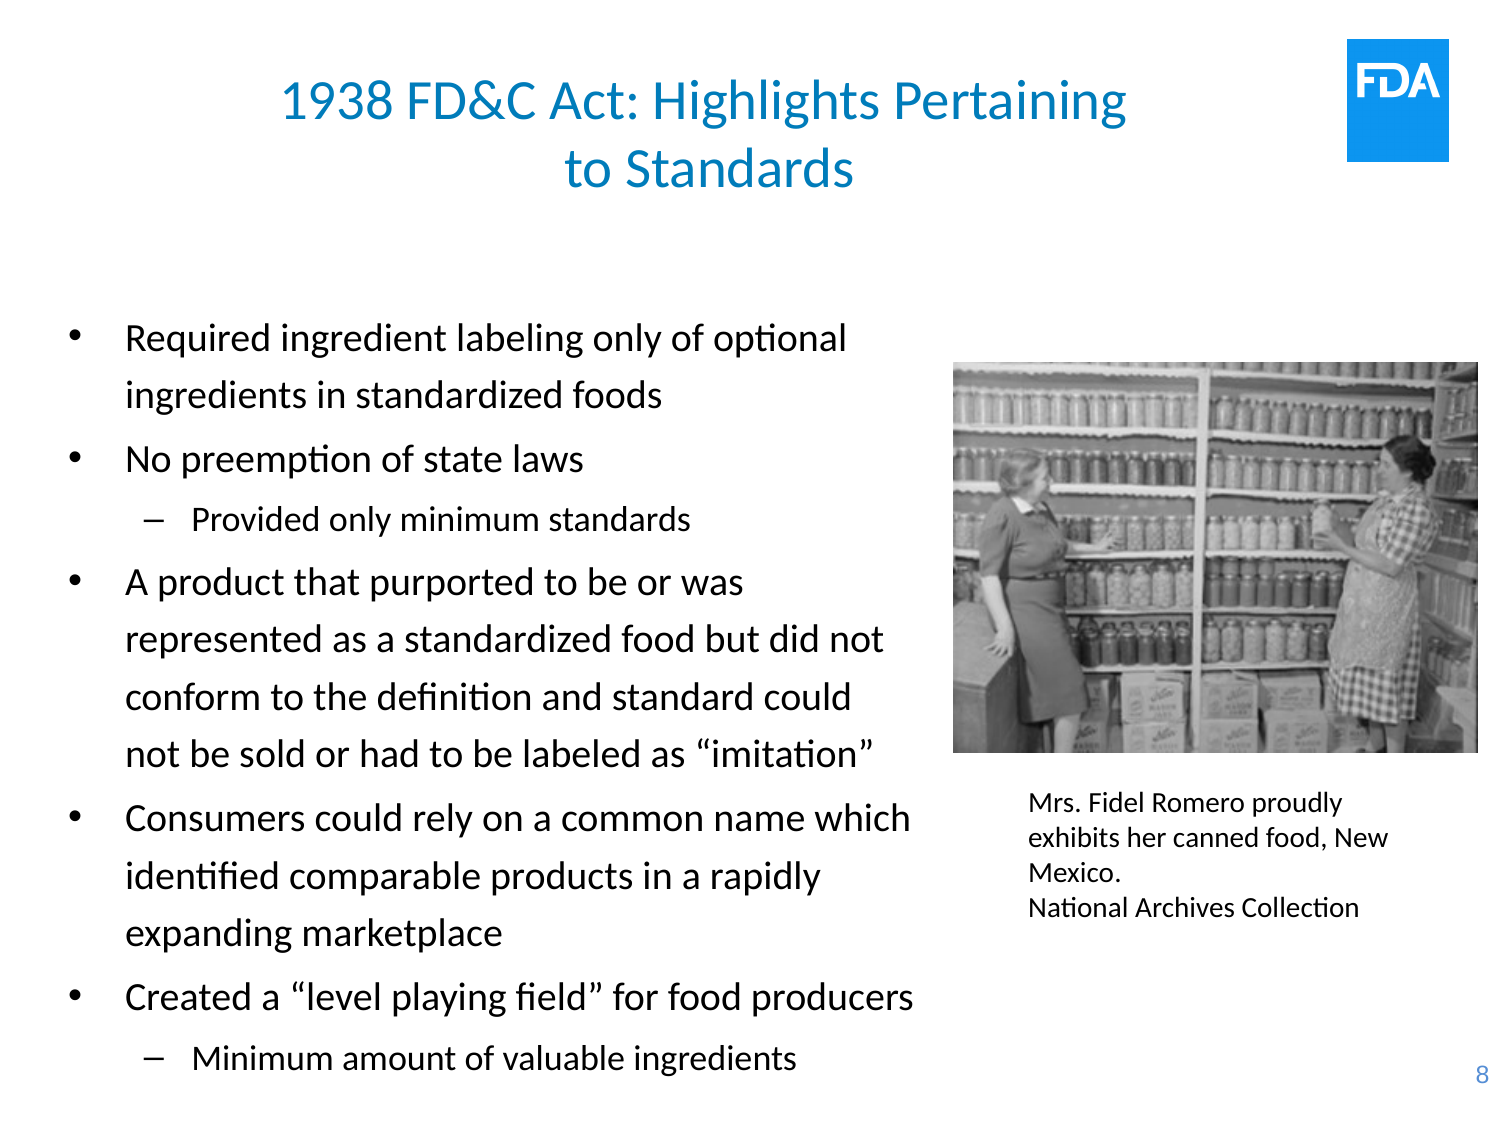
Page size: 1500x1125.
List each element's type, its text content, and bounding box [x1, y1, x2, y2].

picture [1347, 39, 1449, 162]
picture [953, 362, 1479, 753]
list Required ingredient labeling only of optional ingredients in standardized foods No preemption of state laws Provided only minimum standards A product that purported to be or was represented as a standardized food but did not conform to the definition and standard could not be sold or had to be labeled as “imitation” Consumers could rely on a common name which identified comparable products in a rapidly expanding marketplace Created a “level playing field” for food producers Minimum amount of valuable ingredients [53, 294, 932, 1125]
title 1938 FD&C Act: Highlights Pertaining to Standards [12, 54, 1408, 207]
text_box Mrs. Fidel Romero proudly exhibits her canned food, New Mexico. National Archives Collection [1013, 775, 1447, 931]
